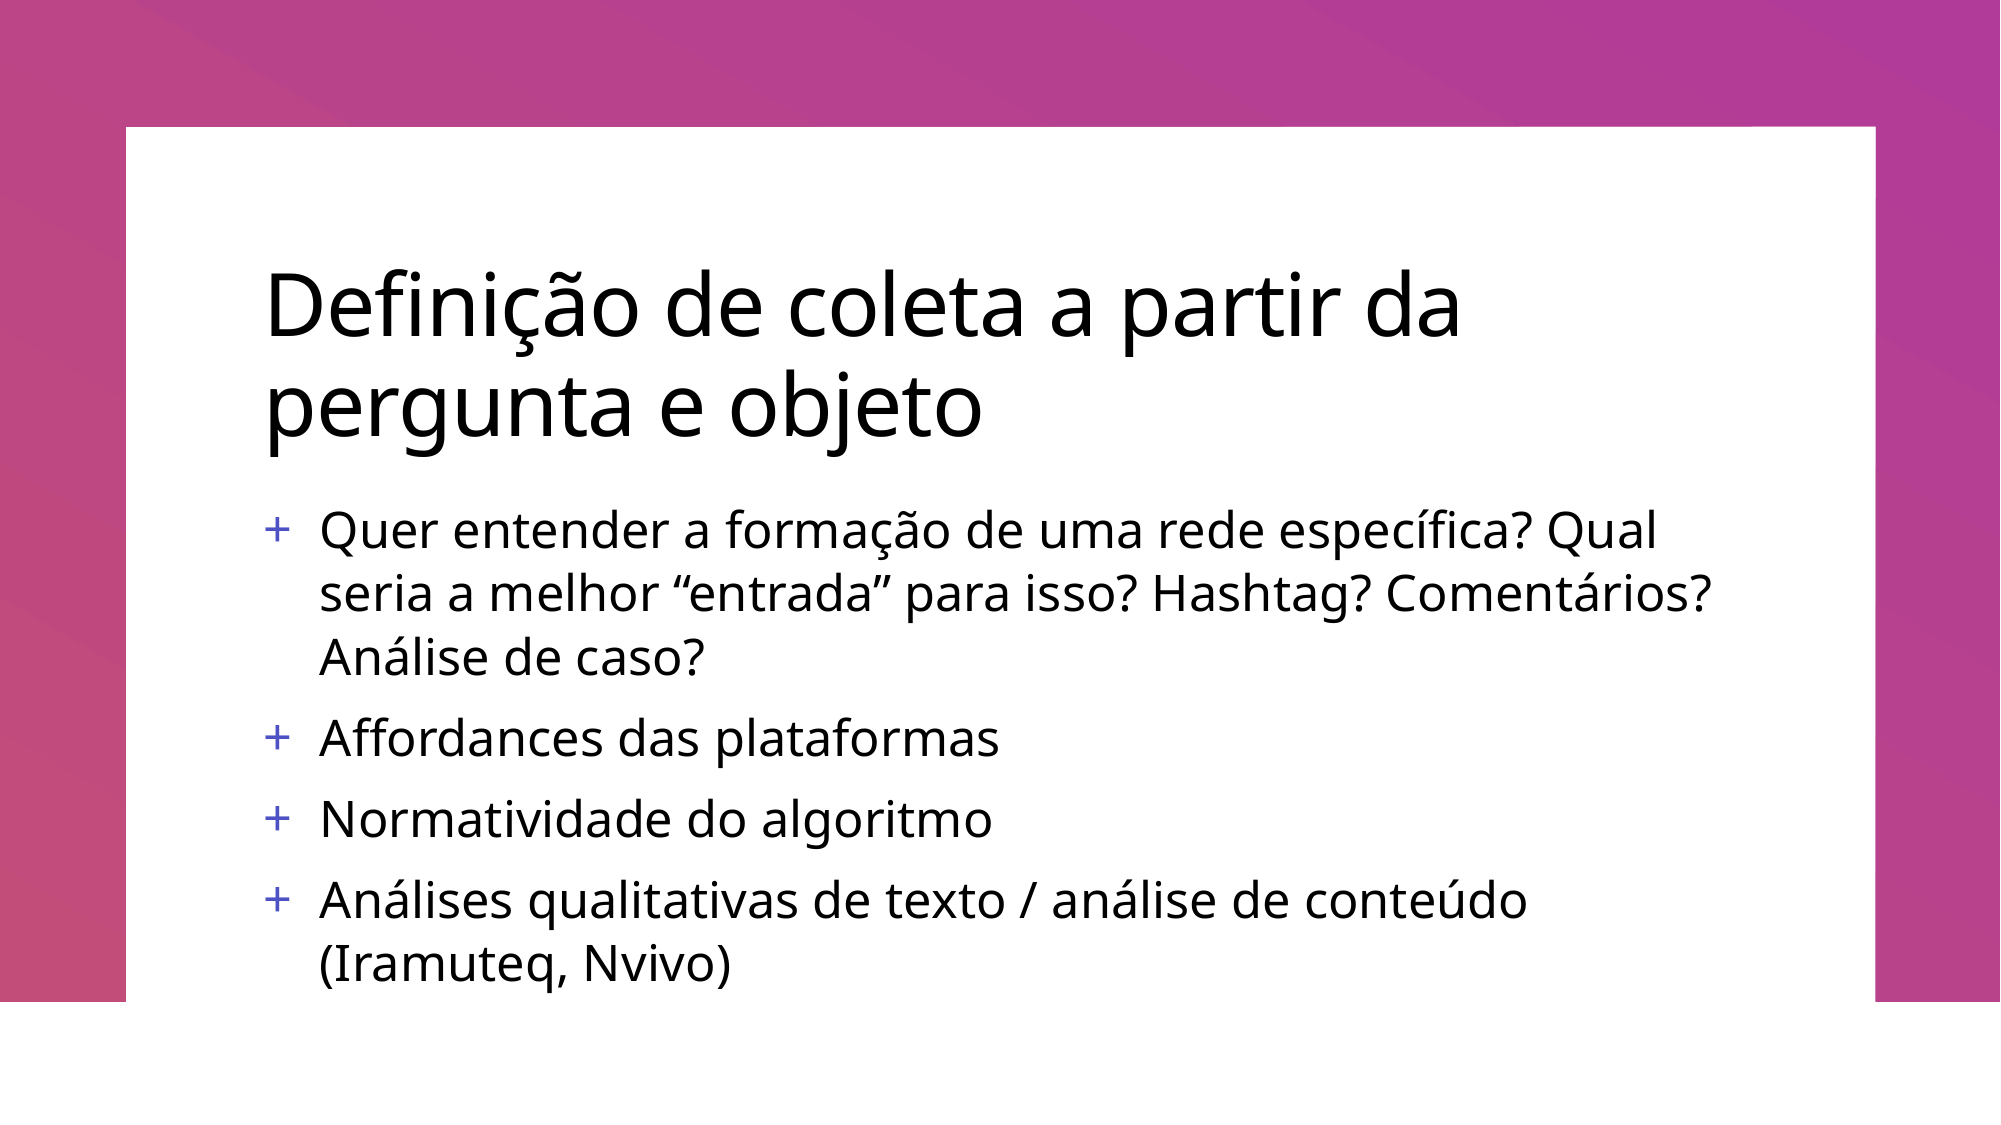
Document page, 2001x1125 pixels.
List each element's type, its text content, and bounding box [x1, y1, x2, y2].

list Quer entender a formação de uma rede específica? Qual seria a melhor “entrada” para isso? Hashtag? Comentários? Análise de caso? Affordances das plataformas Normatividade do algoritmo Análises qualitativas de texto / análise de conteúdo (Iramuteq, Nvivo) [248, 487, 1749, 1001]
title Definição de coleta a partir da pergunta e objeto [248, 248, 1749, 470]
